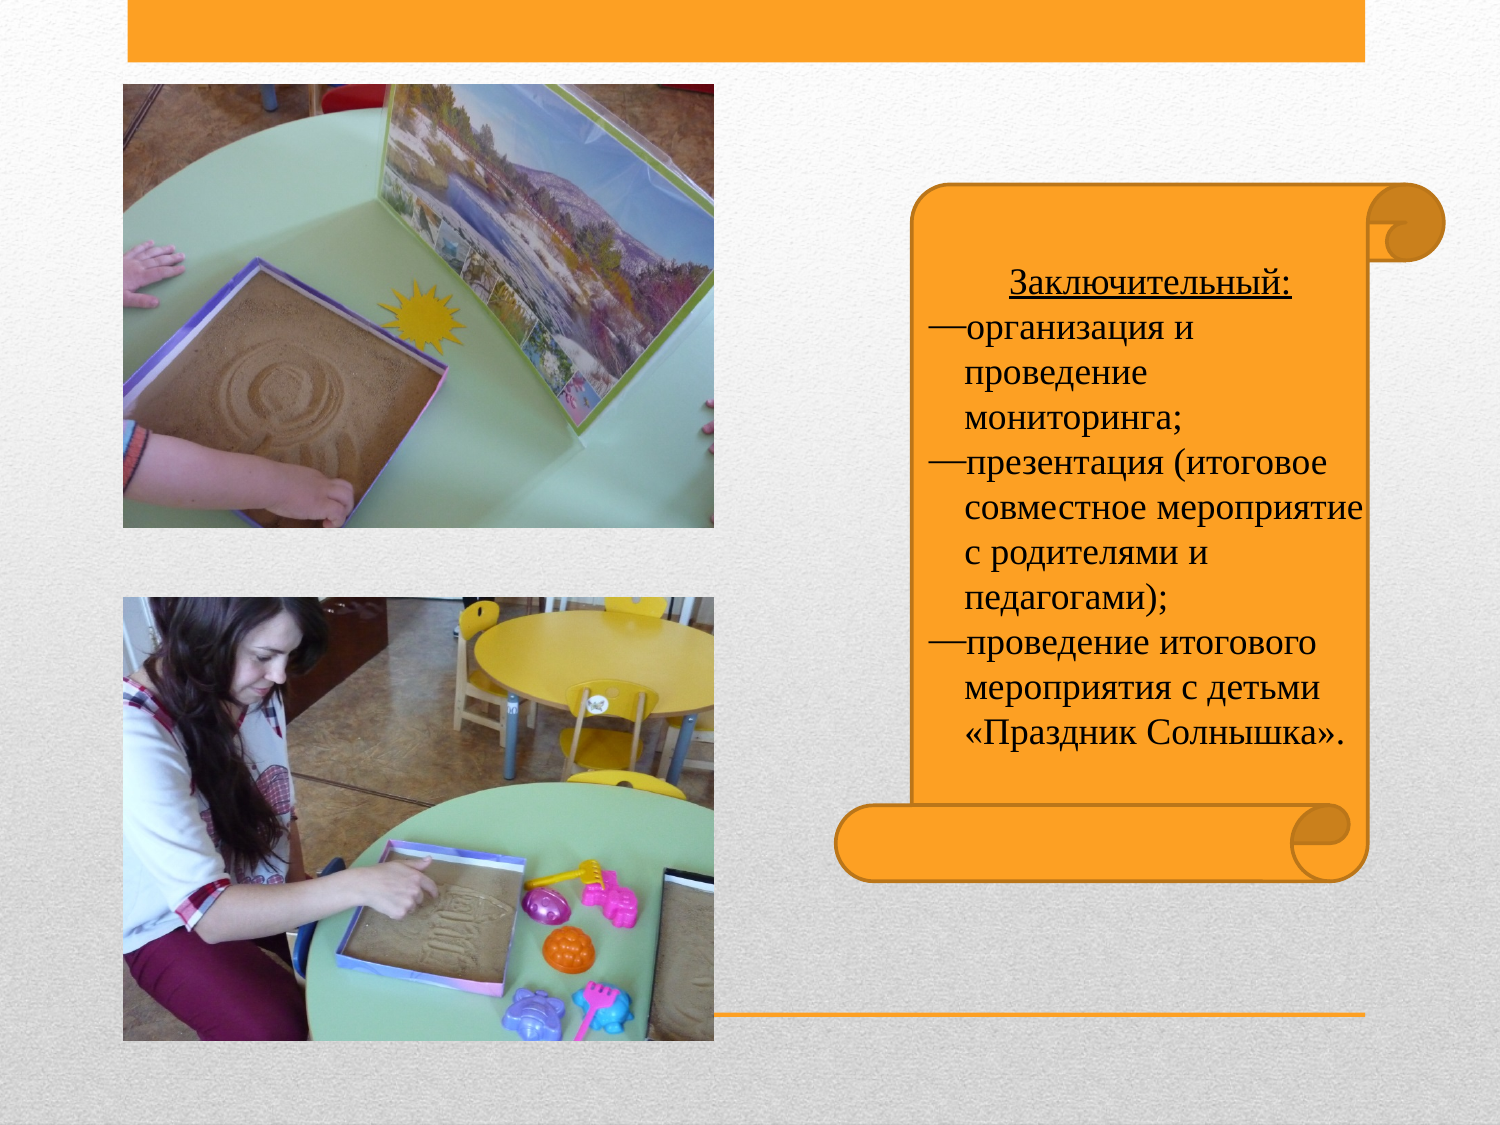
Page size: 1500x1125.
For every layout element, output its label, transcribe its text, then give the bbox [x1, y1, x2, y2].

picture [122, 83, 715, 529]
text_box Заключительный: организация и проведение мониторинга; презентация (итоговое совместное мероприятие с родителями и педагогами); проведение итогового мероприятия с детьми «Праздник Солнышка». [914, 249, 1387, 760]
picture [122, 597, 715, 1042]
text_box [833, 182, 1446, 884]
